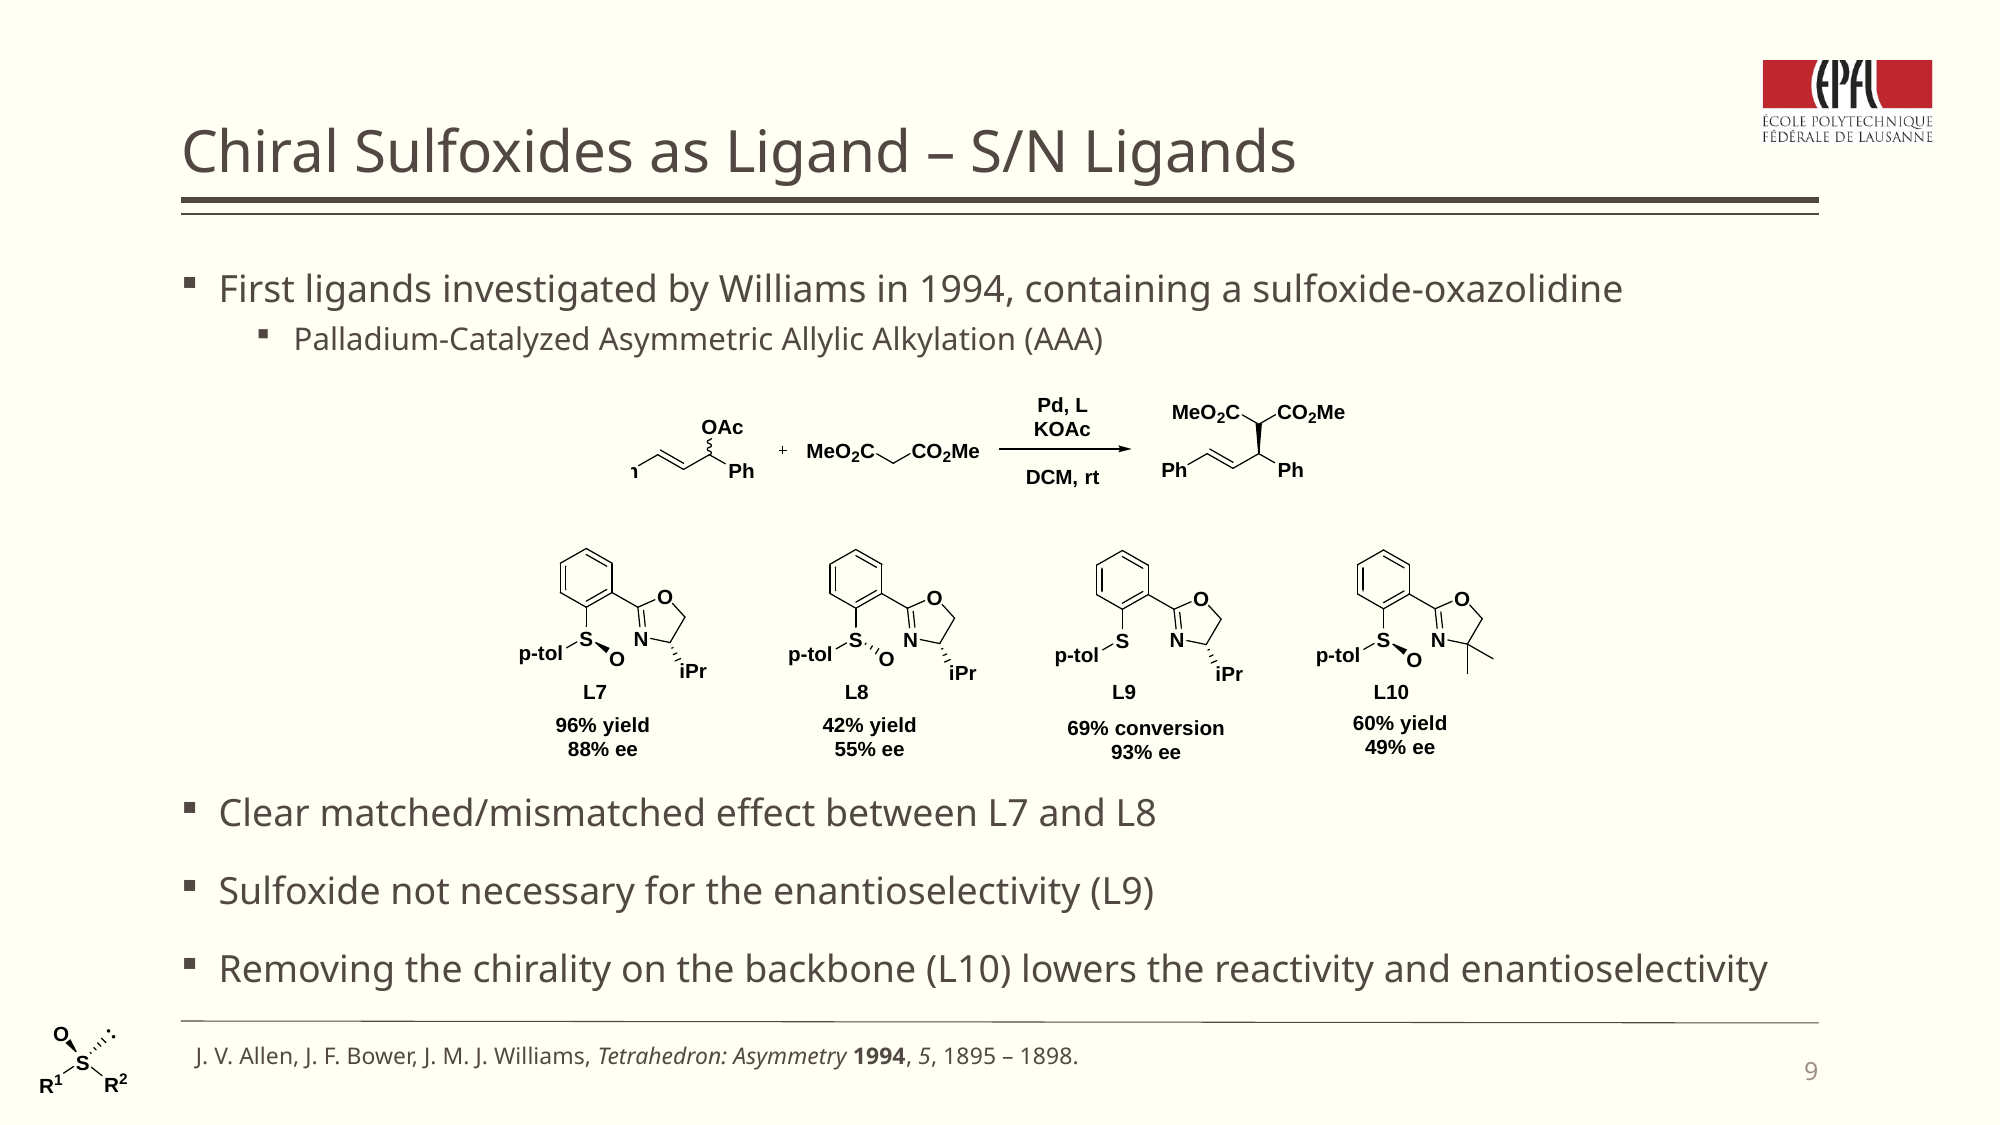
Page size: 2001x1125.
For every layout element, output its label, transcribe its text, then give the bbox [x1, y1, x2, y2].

text_box J. V. Allen, J. F. Bower, J. M. J. Williams, Tetrahedron: Asymmetry 1994, 5, 1895 – 1898. [181, 1034, 1261, 1077]
picture [1761, 60, 1933, 145]
list First ligands investigated by Williams in 1994, containing a sulfoxide-oxazolidine Palladium-Catalyzed Asymmetric Allylic Alkylation (AAA) Clear matched/mismatched effect between L7 and L8 Sulfoxide not necessary for the enantioselectivity (L9) Removing the chirality on the backbone (L10) lowers the reactivity and enantioselectivity [181, 262, 1991, 1013]
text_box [631, 389, 1378, 495]
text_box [39, 1022, 136, 1101]
title Chiral Sulfoxides as Ligand – S/N Ligands [181, 12, 1819, 193]
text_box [514, 547, 1504, 775]
slide_number 9 [1518, 1042, 1819, 1103]
